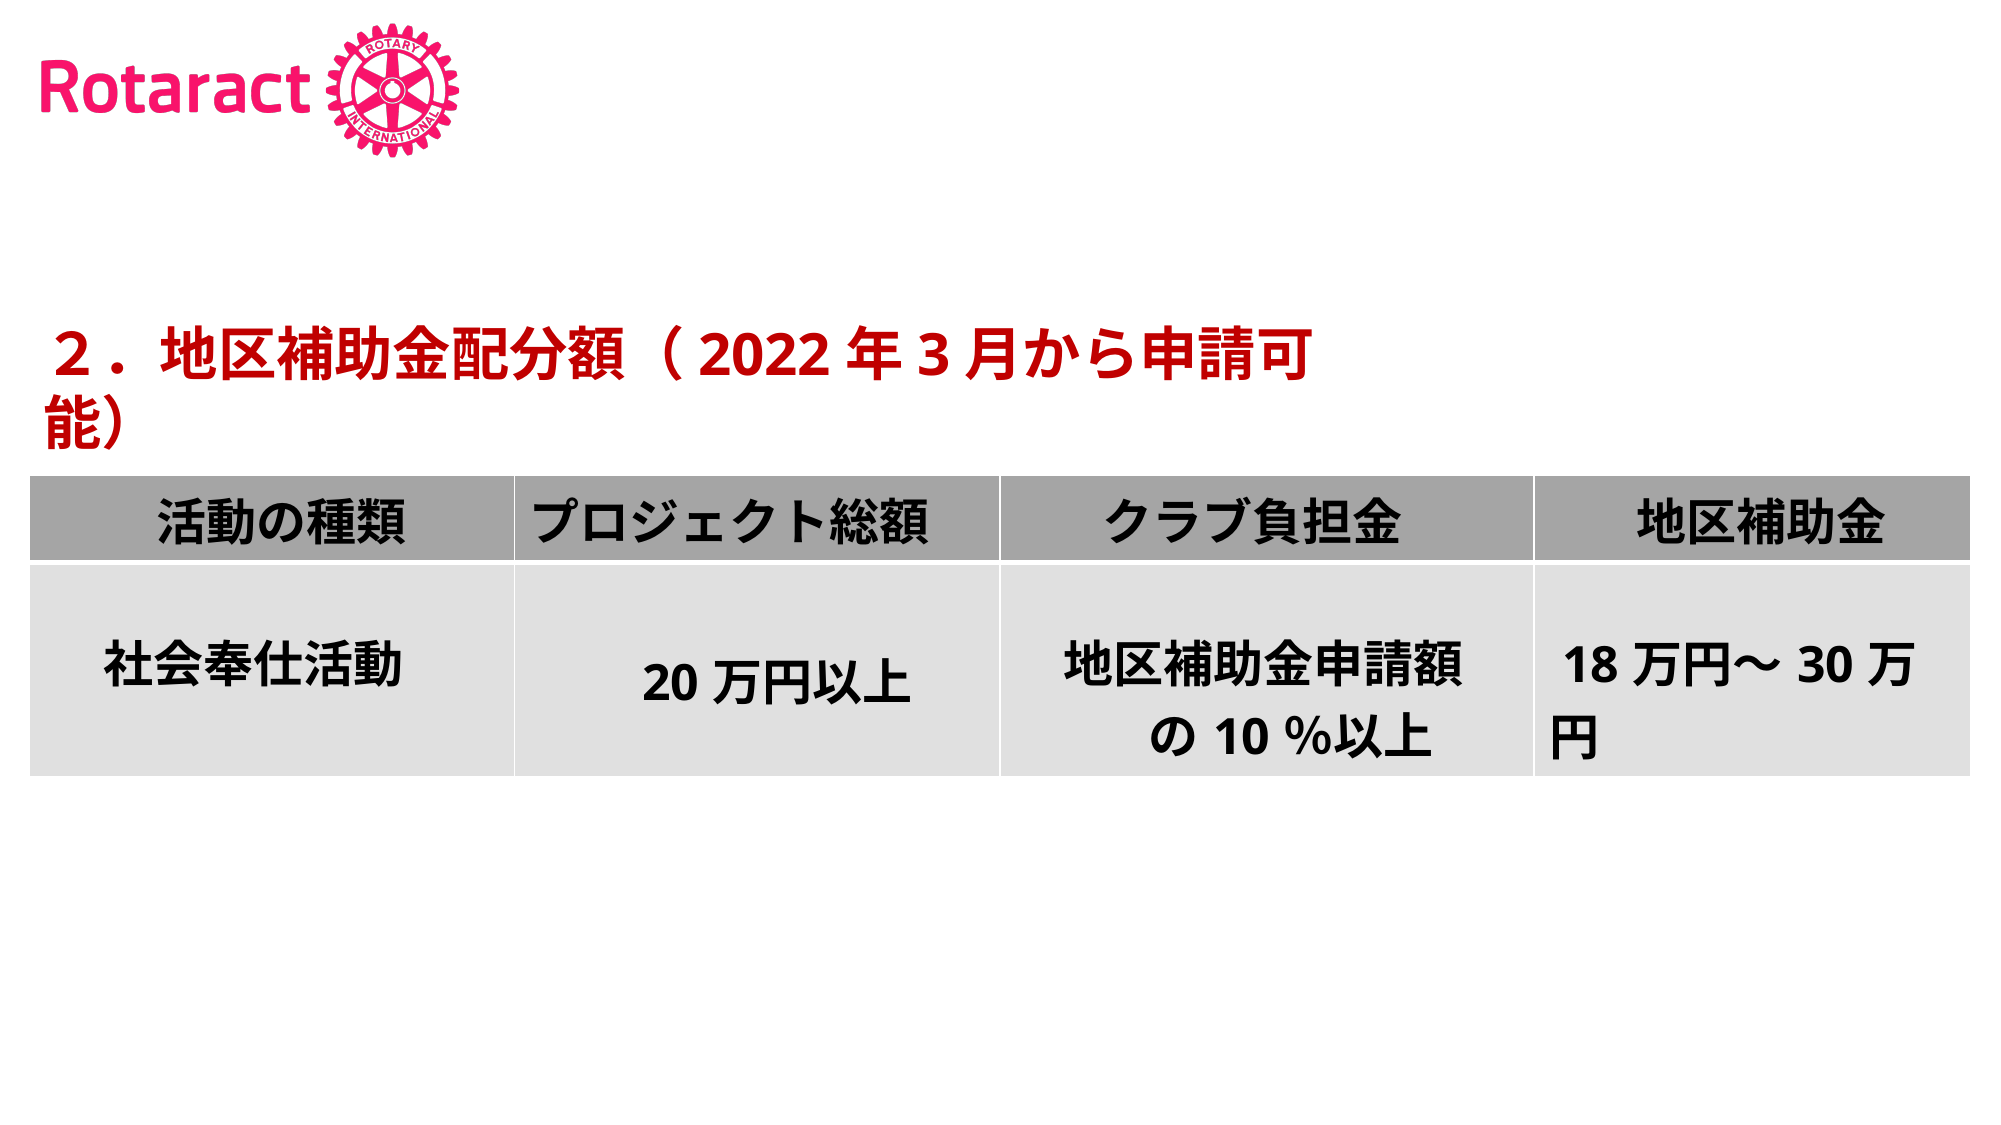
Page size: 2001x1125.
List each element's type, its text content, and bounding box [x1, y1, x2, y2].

table_cell 地区補助金申請額 の10％以上 [1001, 565, 1533, 776]
picture [0, 0, 500, 199]
table_cell 社会奉仕活動 [30, 565, 514, 776]
table_cell 20万円以上 [515, 565, 999, 776]
text_box ２．地区補助金配分額（2022年3月から申請可能） [28, 309, 1413, 464]
table_header 地区補助金 [1535, 476, 1970, 560]
table_header 活動の種類 [30, 476, 514, 560]
table_header クラブ負担金 [1001, 476, 1533, 560]
table_cell 18万円～30万円 [1535, 565, 1970, 776]
table_header プロジェクト総額 [515, 476, 999, 560]
